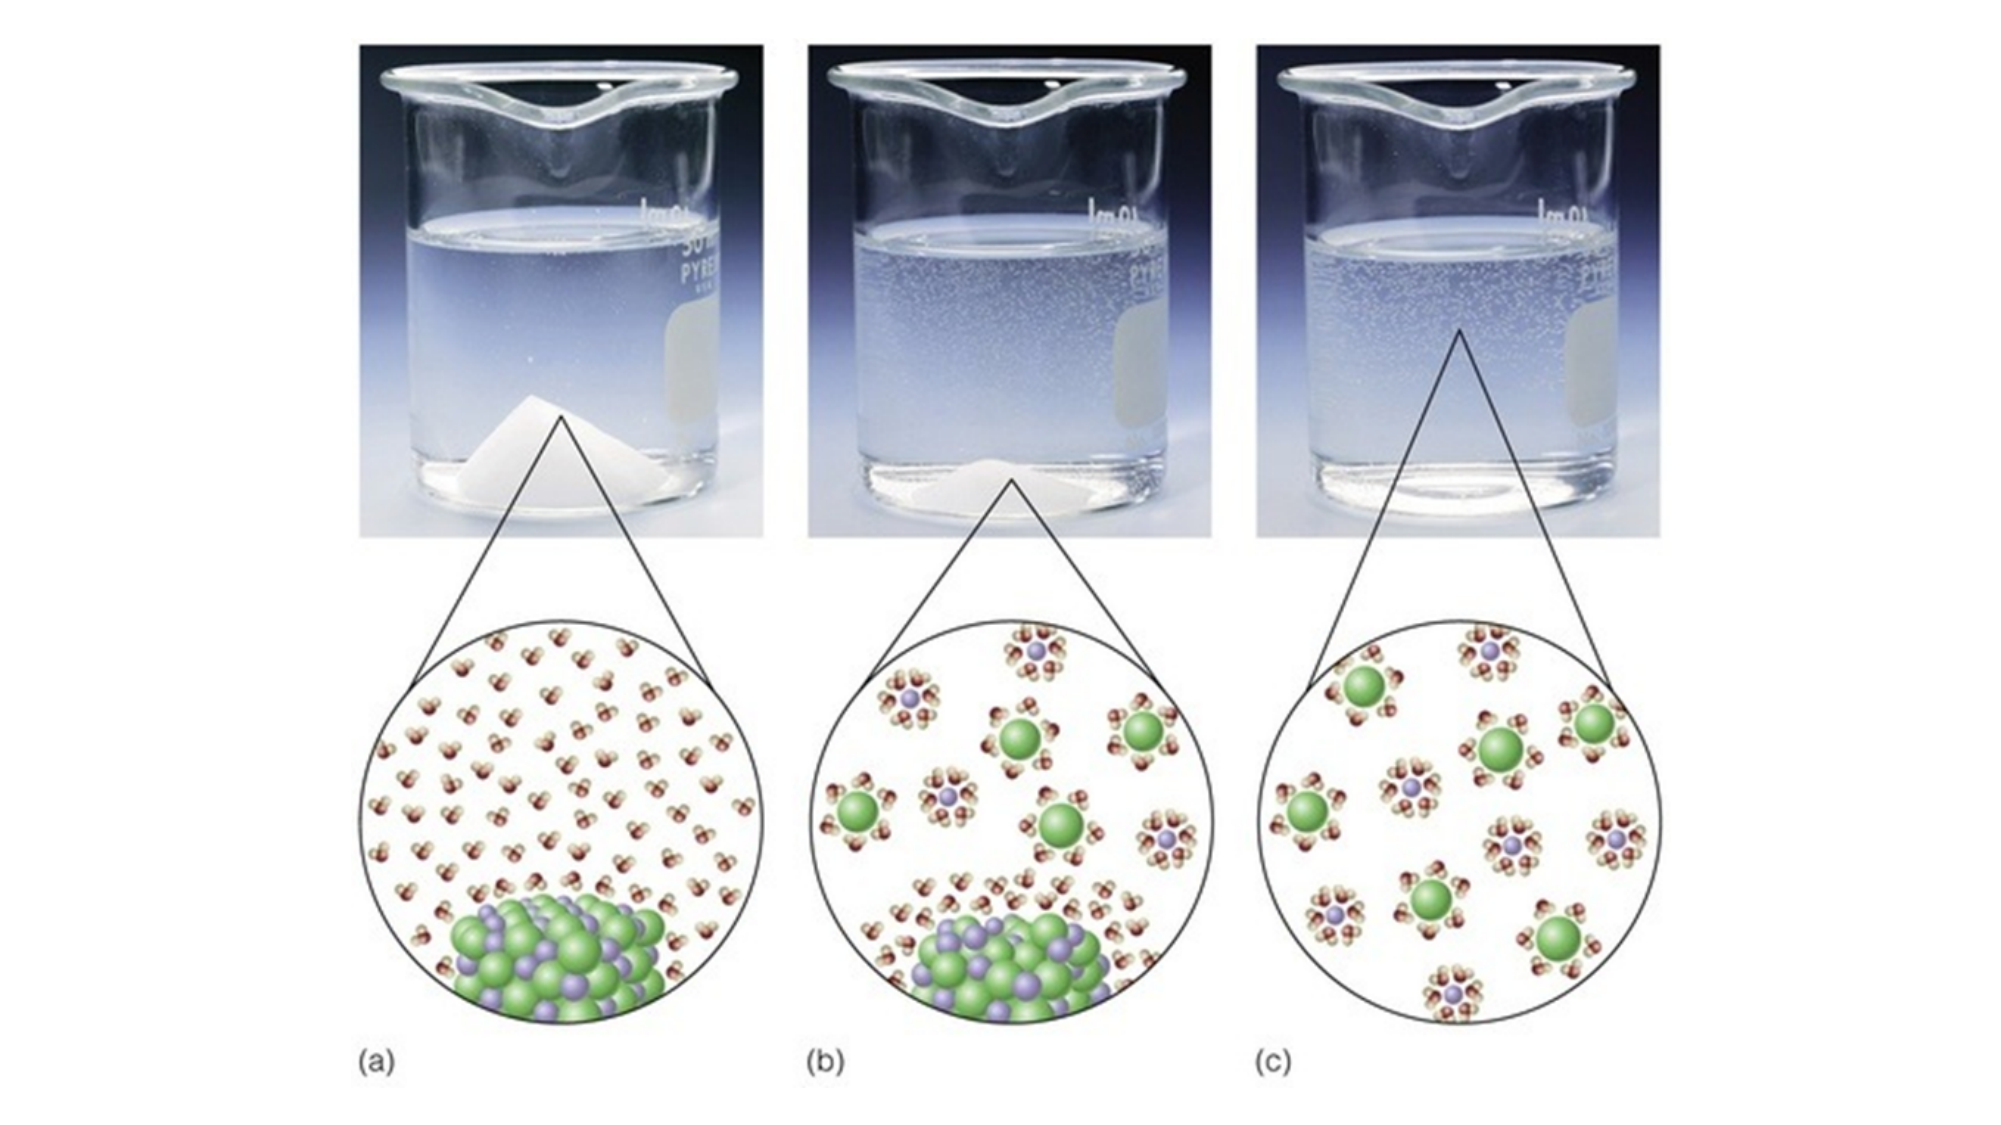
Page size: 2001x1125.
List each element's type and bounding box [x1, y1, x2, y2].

list [350, 38, 1671, 1089]
